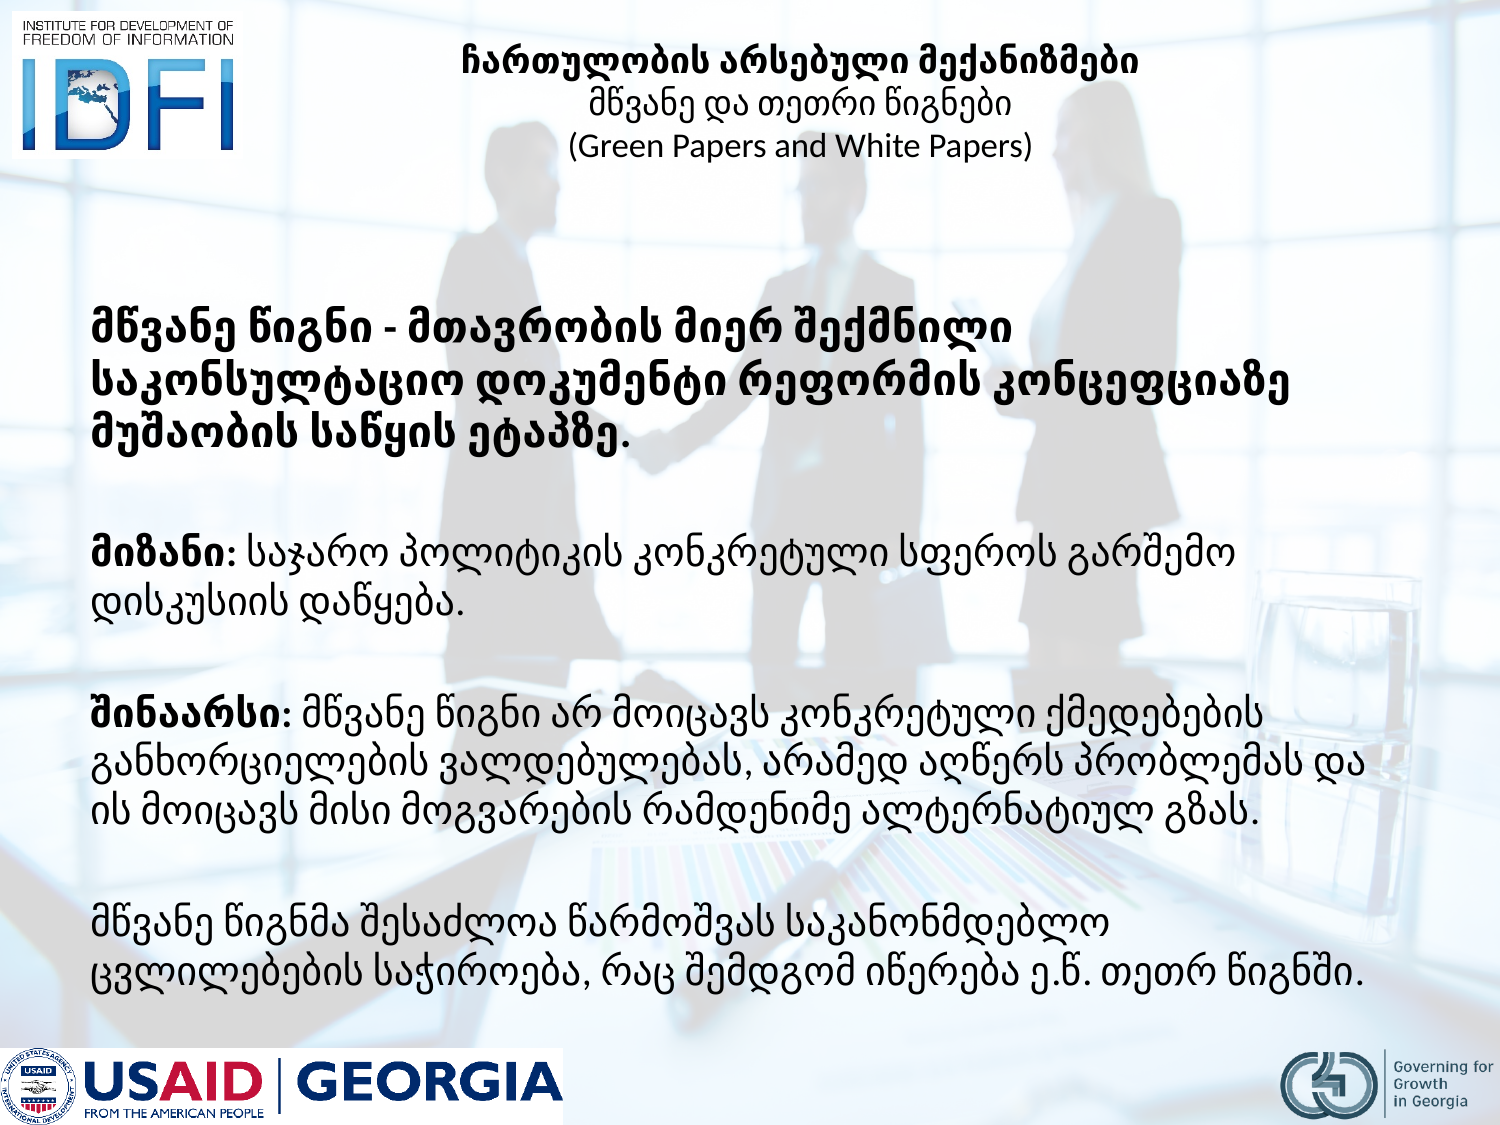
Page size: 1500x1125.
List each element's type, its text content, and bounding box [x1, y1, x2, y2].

picture [1274, 1043, 1500, 1125]
picture [0, 1048, 563, 1125]
picture [12, 11, 243, 159]
list მწვანე წიგნი - მთავრობის მიერ შექმნილი საკონსულტაციო დოკუმენტი რეფორმის კონცეფციაზე მუშაობის საწყის ეტაპზე. მიზანი: საჯარო პოლიტიკის კონკრეტული სფეროს გარშემო დისკუსიის დაწყება. შინაარსი: მწვანე წიგნი არ მოიცავს კონკრეტული ქმედებების განხორციელების ვალდებულებას, არამედ აღწერს პრობლემას და ის მოიცავს მისი მოგვარების რამდენიმე ალტერნატიულ გზას. მწვანე წიგნმა შესაძლოა წარმოშვას საკანონმდებლო ცვლილებების საჭიროება, რაც შემდგომ იწერება ე.წ. თეთრ წიგნში. [75, 290, 1388, 1036]
title ჩართულობის არსებული მექანიზმები მწვანე და თეთრი წიგნები (Green Papers and White Papers) [125, 29, 1476, 173]
